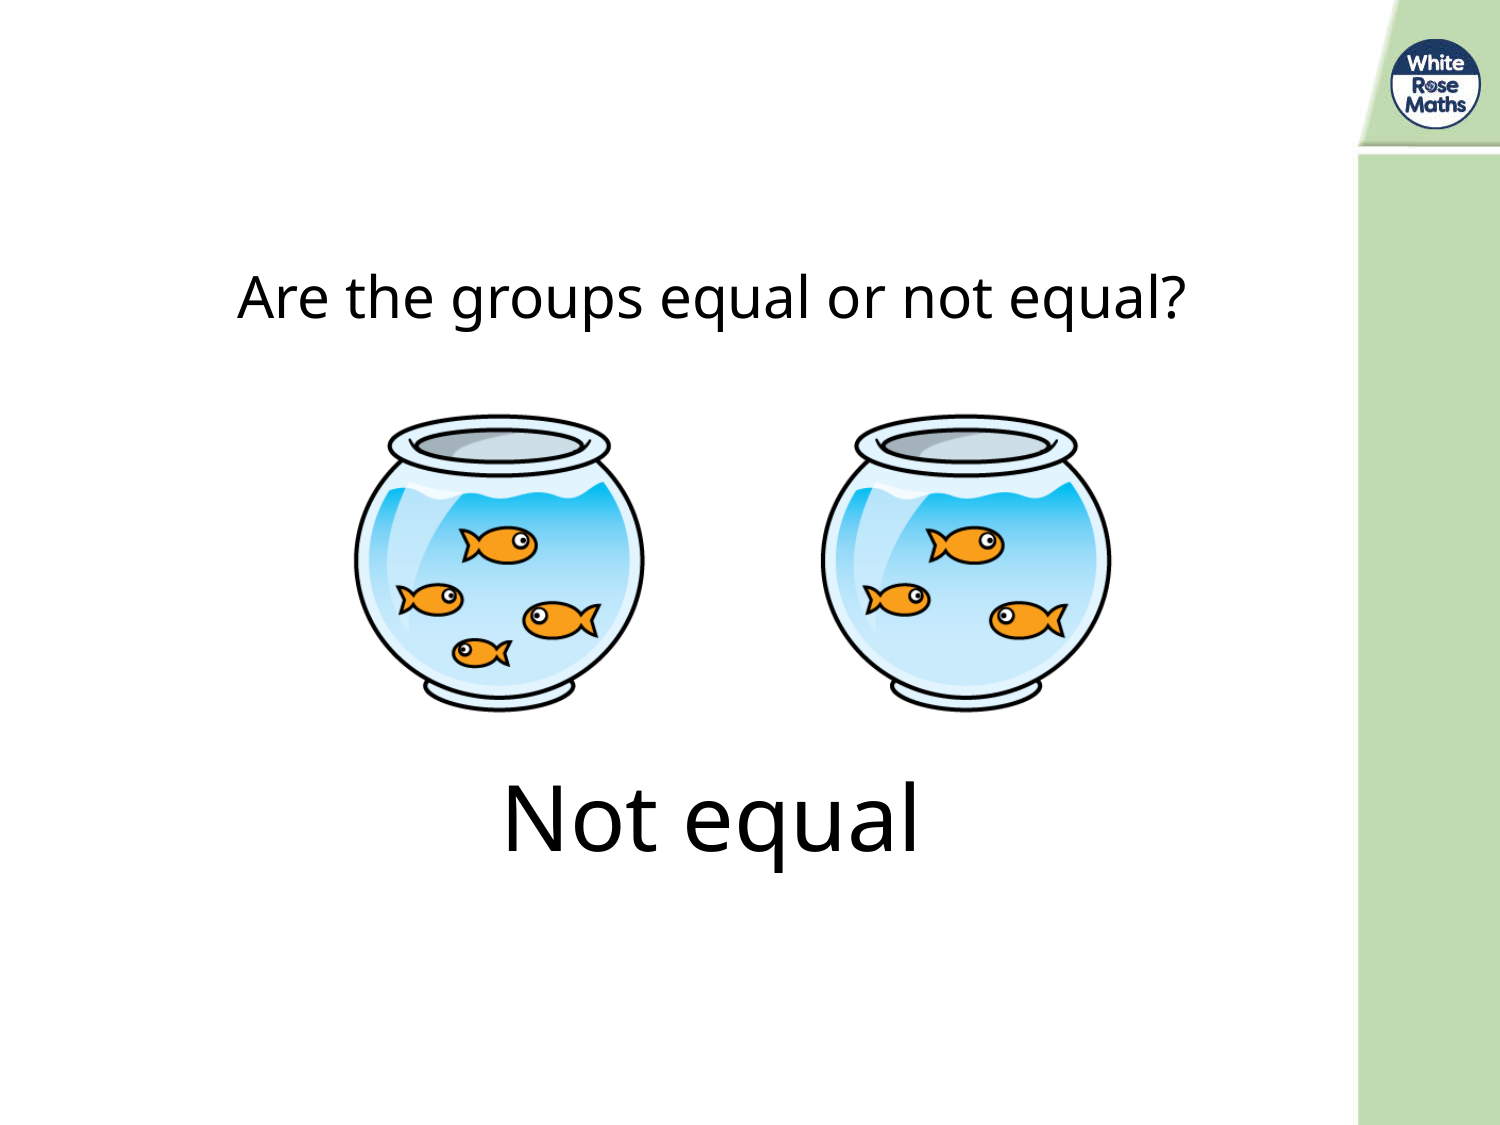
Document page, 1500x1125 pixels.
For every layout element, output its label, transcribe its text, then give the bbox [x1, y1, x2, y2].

text_box Are the groups equal or not equal? [96, 253, 1327, 338]
text_box Not equal [96, 752, 1327, 878]
picture [0, 0, 1500, 1125]
